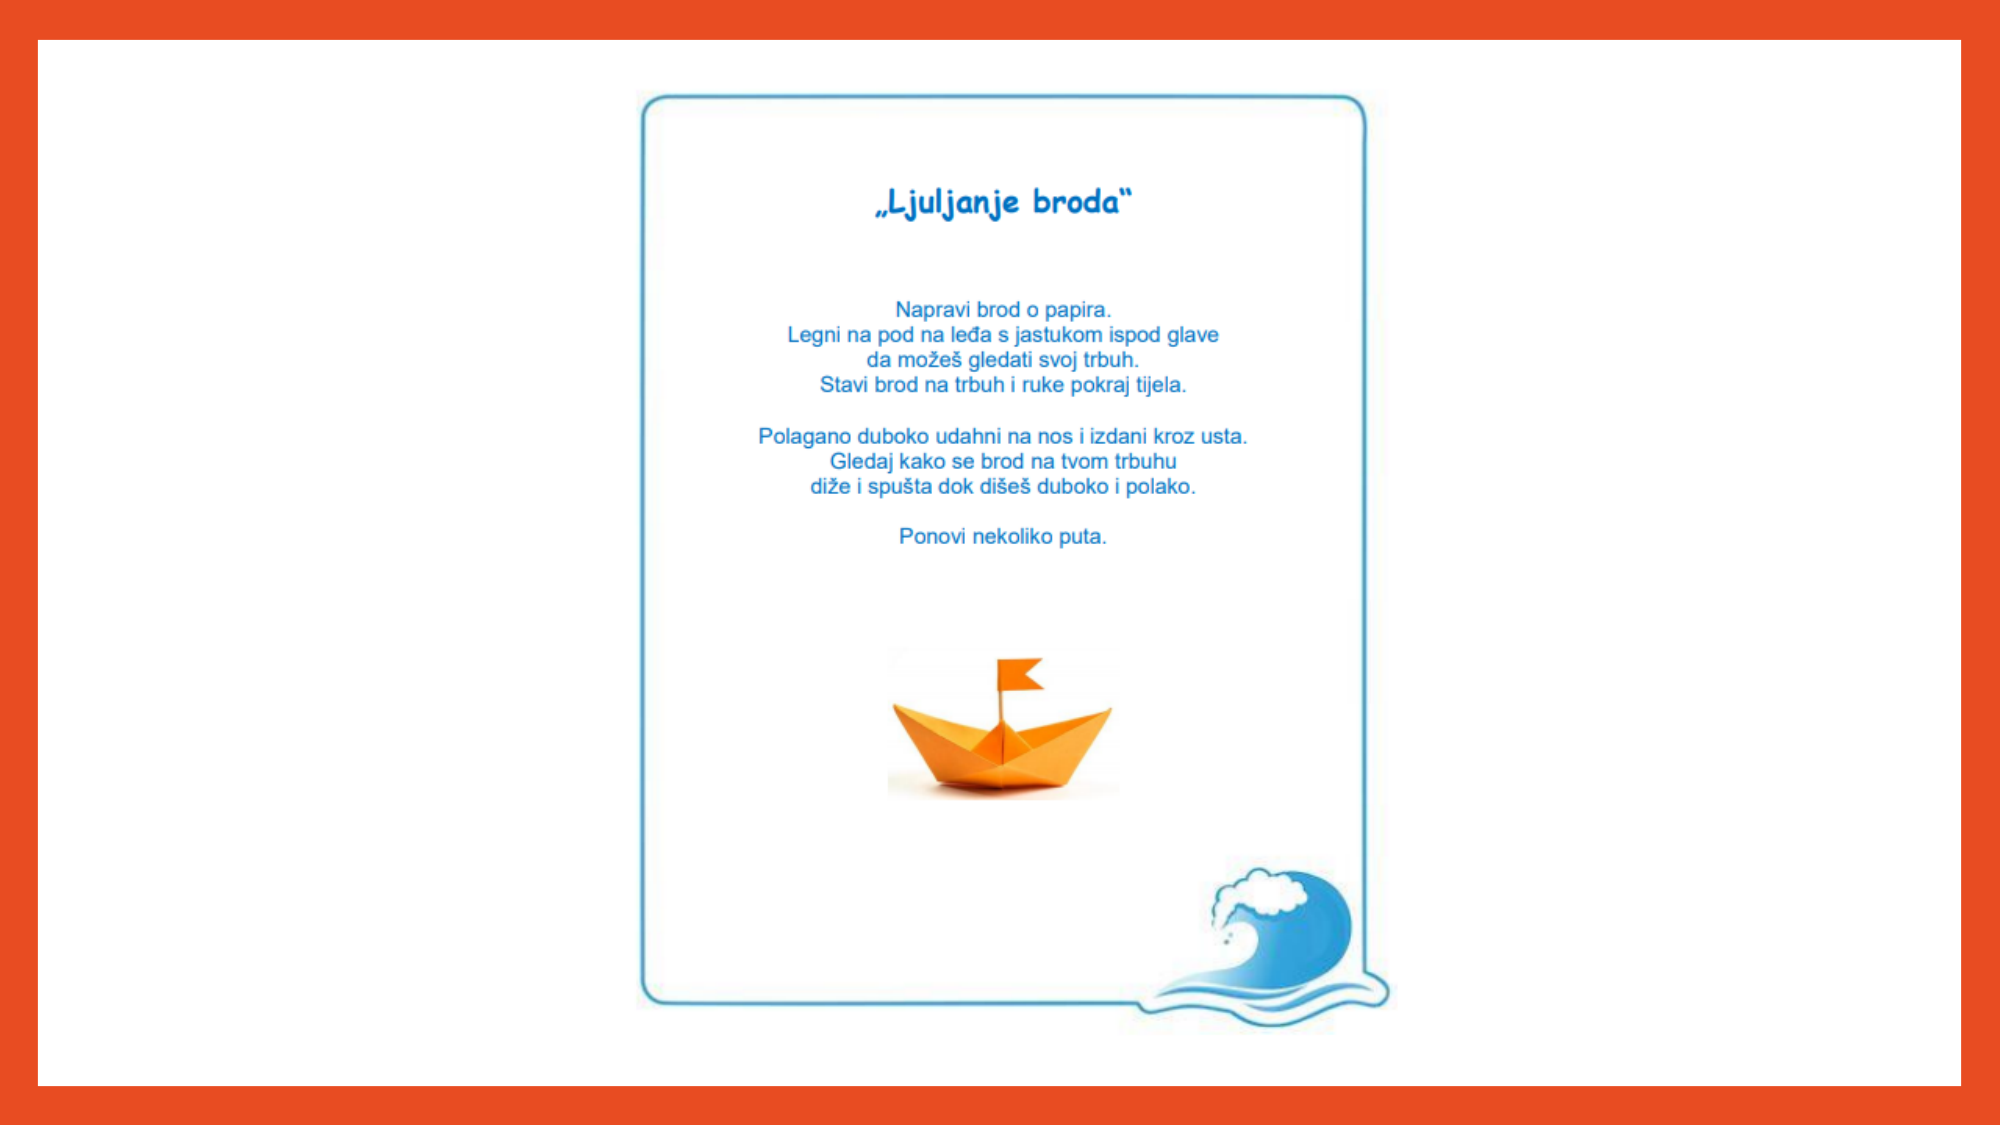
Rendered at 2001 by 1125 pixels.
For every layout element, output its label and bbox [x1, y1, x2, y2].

picture [584, 78, 1416, 1047]
